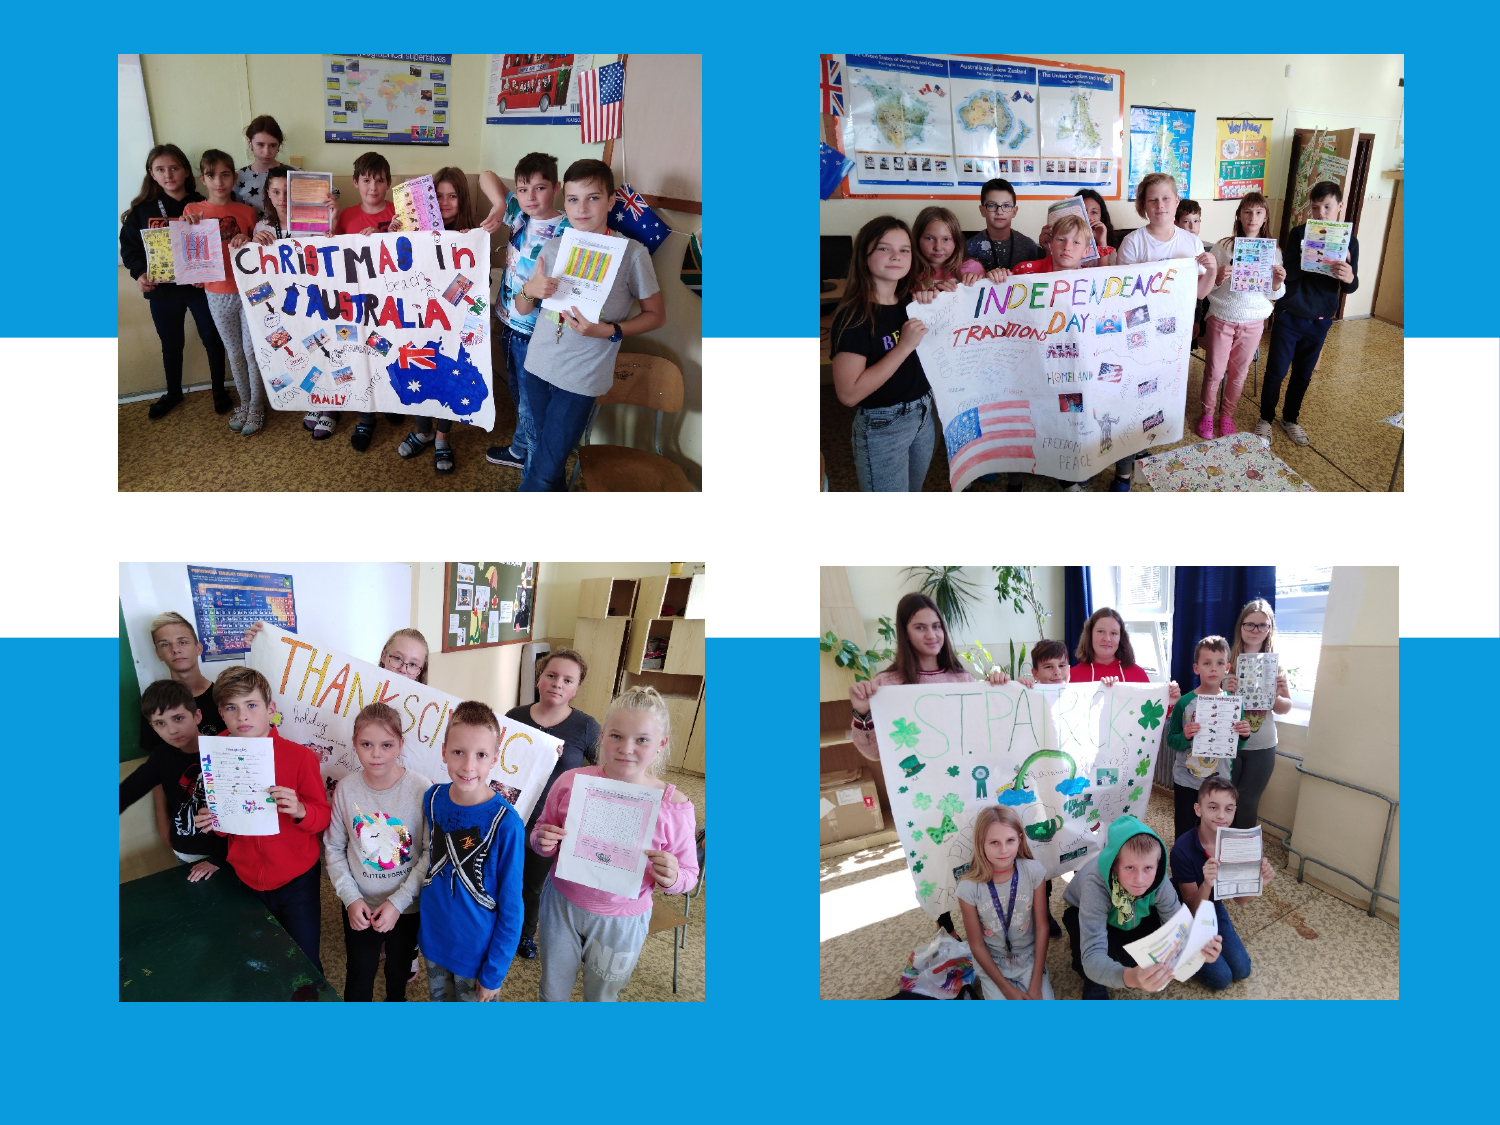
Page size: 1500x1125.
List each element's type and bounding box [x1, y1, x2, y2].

picture [820, 55, 1405, 493]
picture [119, 562, 705, 1001]
picture [117, 55, 702, 493]
picture [820, 566, 1399, 999]
